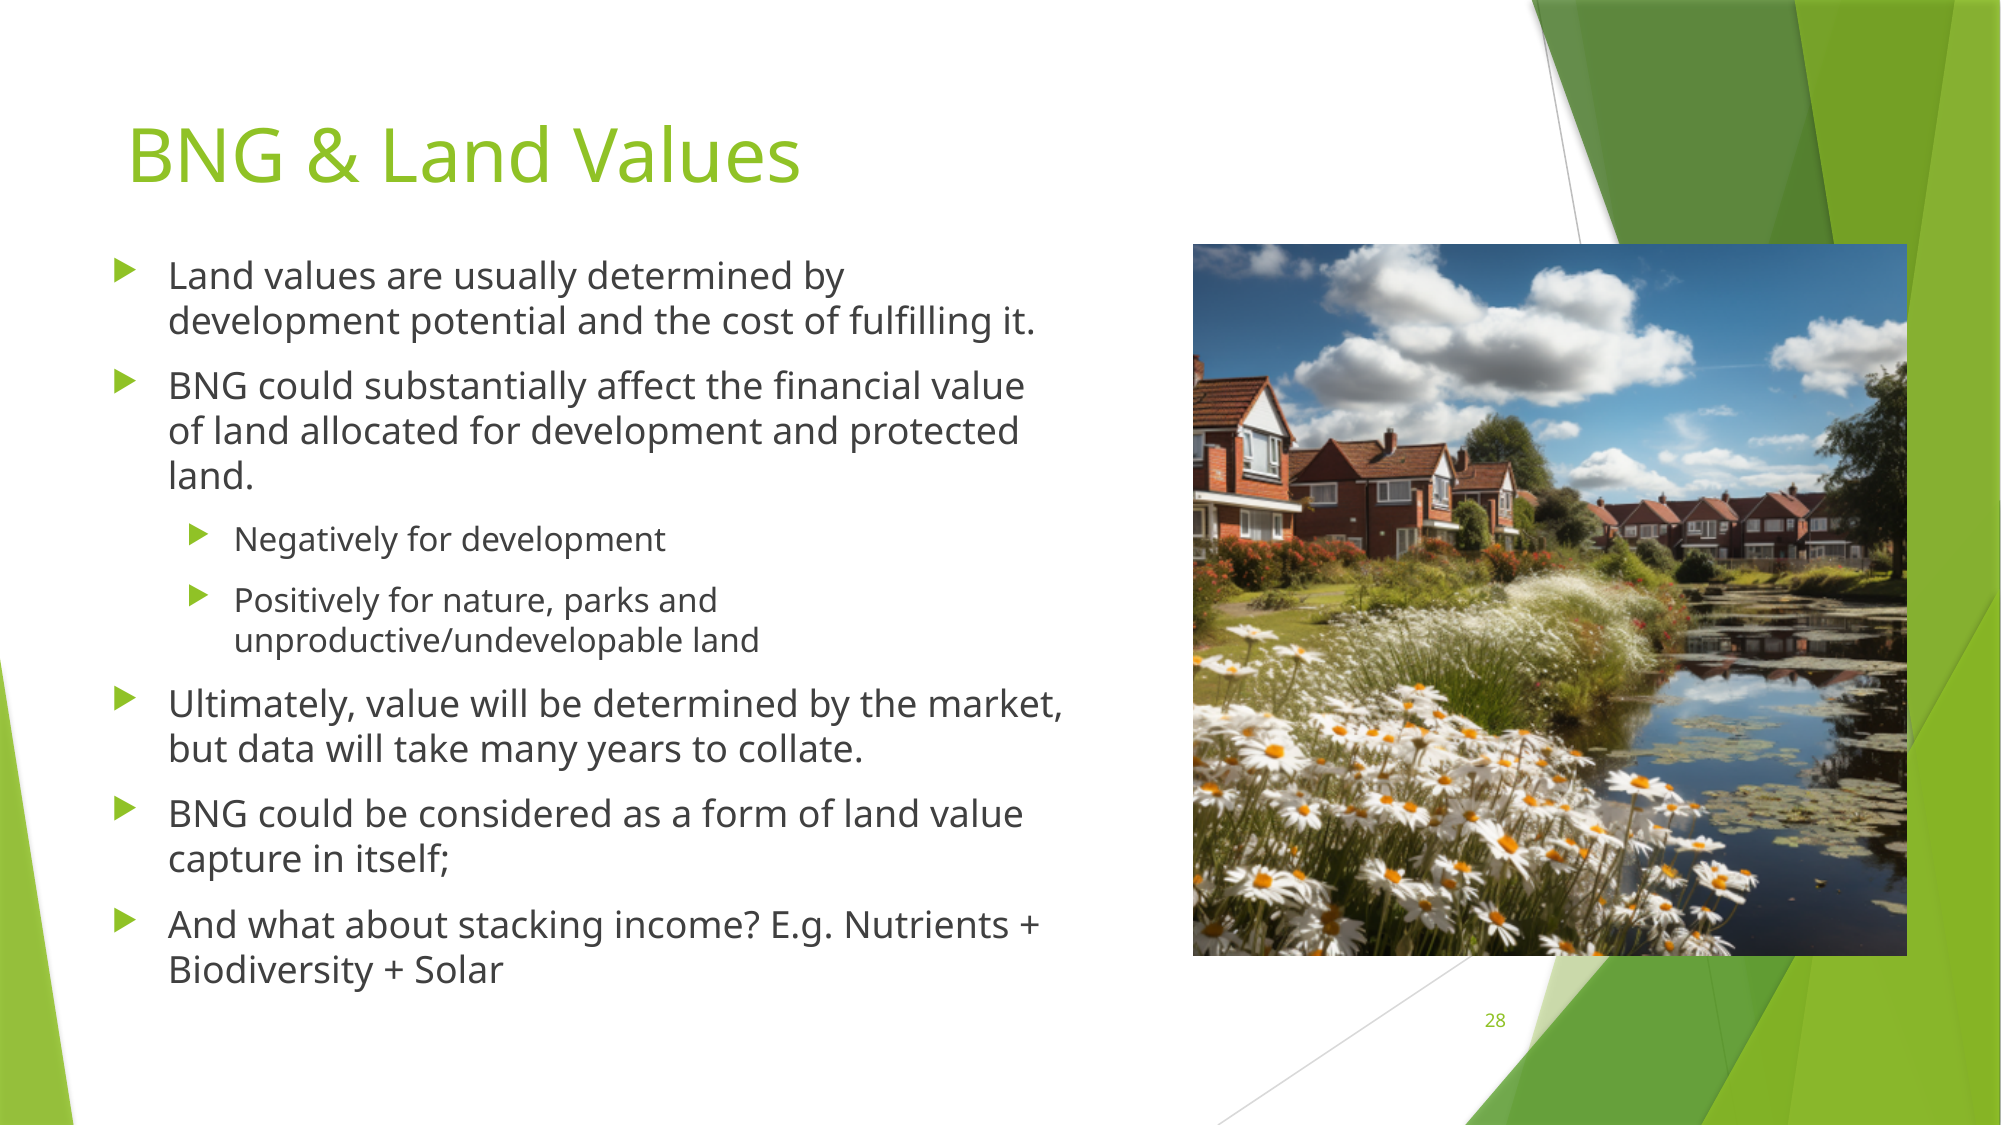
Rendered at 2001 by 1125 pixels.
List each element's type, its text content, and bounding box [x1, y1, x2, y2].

picture [1193, 243, 1907, 956]
list Land values are usually determined by development potential and the cost of fulfilling it. BNG could substantially affect the financial value of land allocated for development and protected land. Negatively for development Positively for nature, parks and unproductive/undevelopable land Ultimately, value will be determined by the market, but data will take many years to collate. BNG could be considered as a form of land value capture in itself; And what about stacking income? E.g. Nutrients + Biodiversity + Solar [96, 244, 1083, 1051]
title BNG & Land Values [111, 99, 1522, 317]
slide_number 28 [1409, 991, 1522, 1051]
